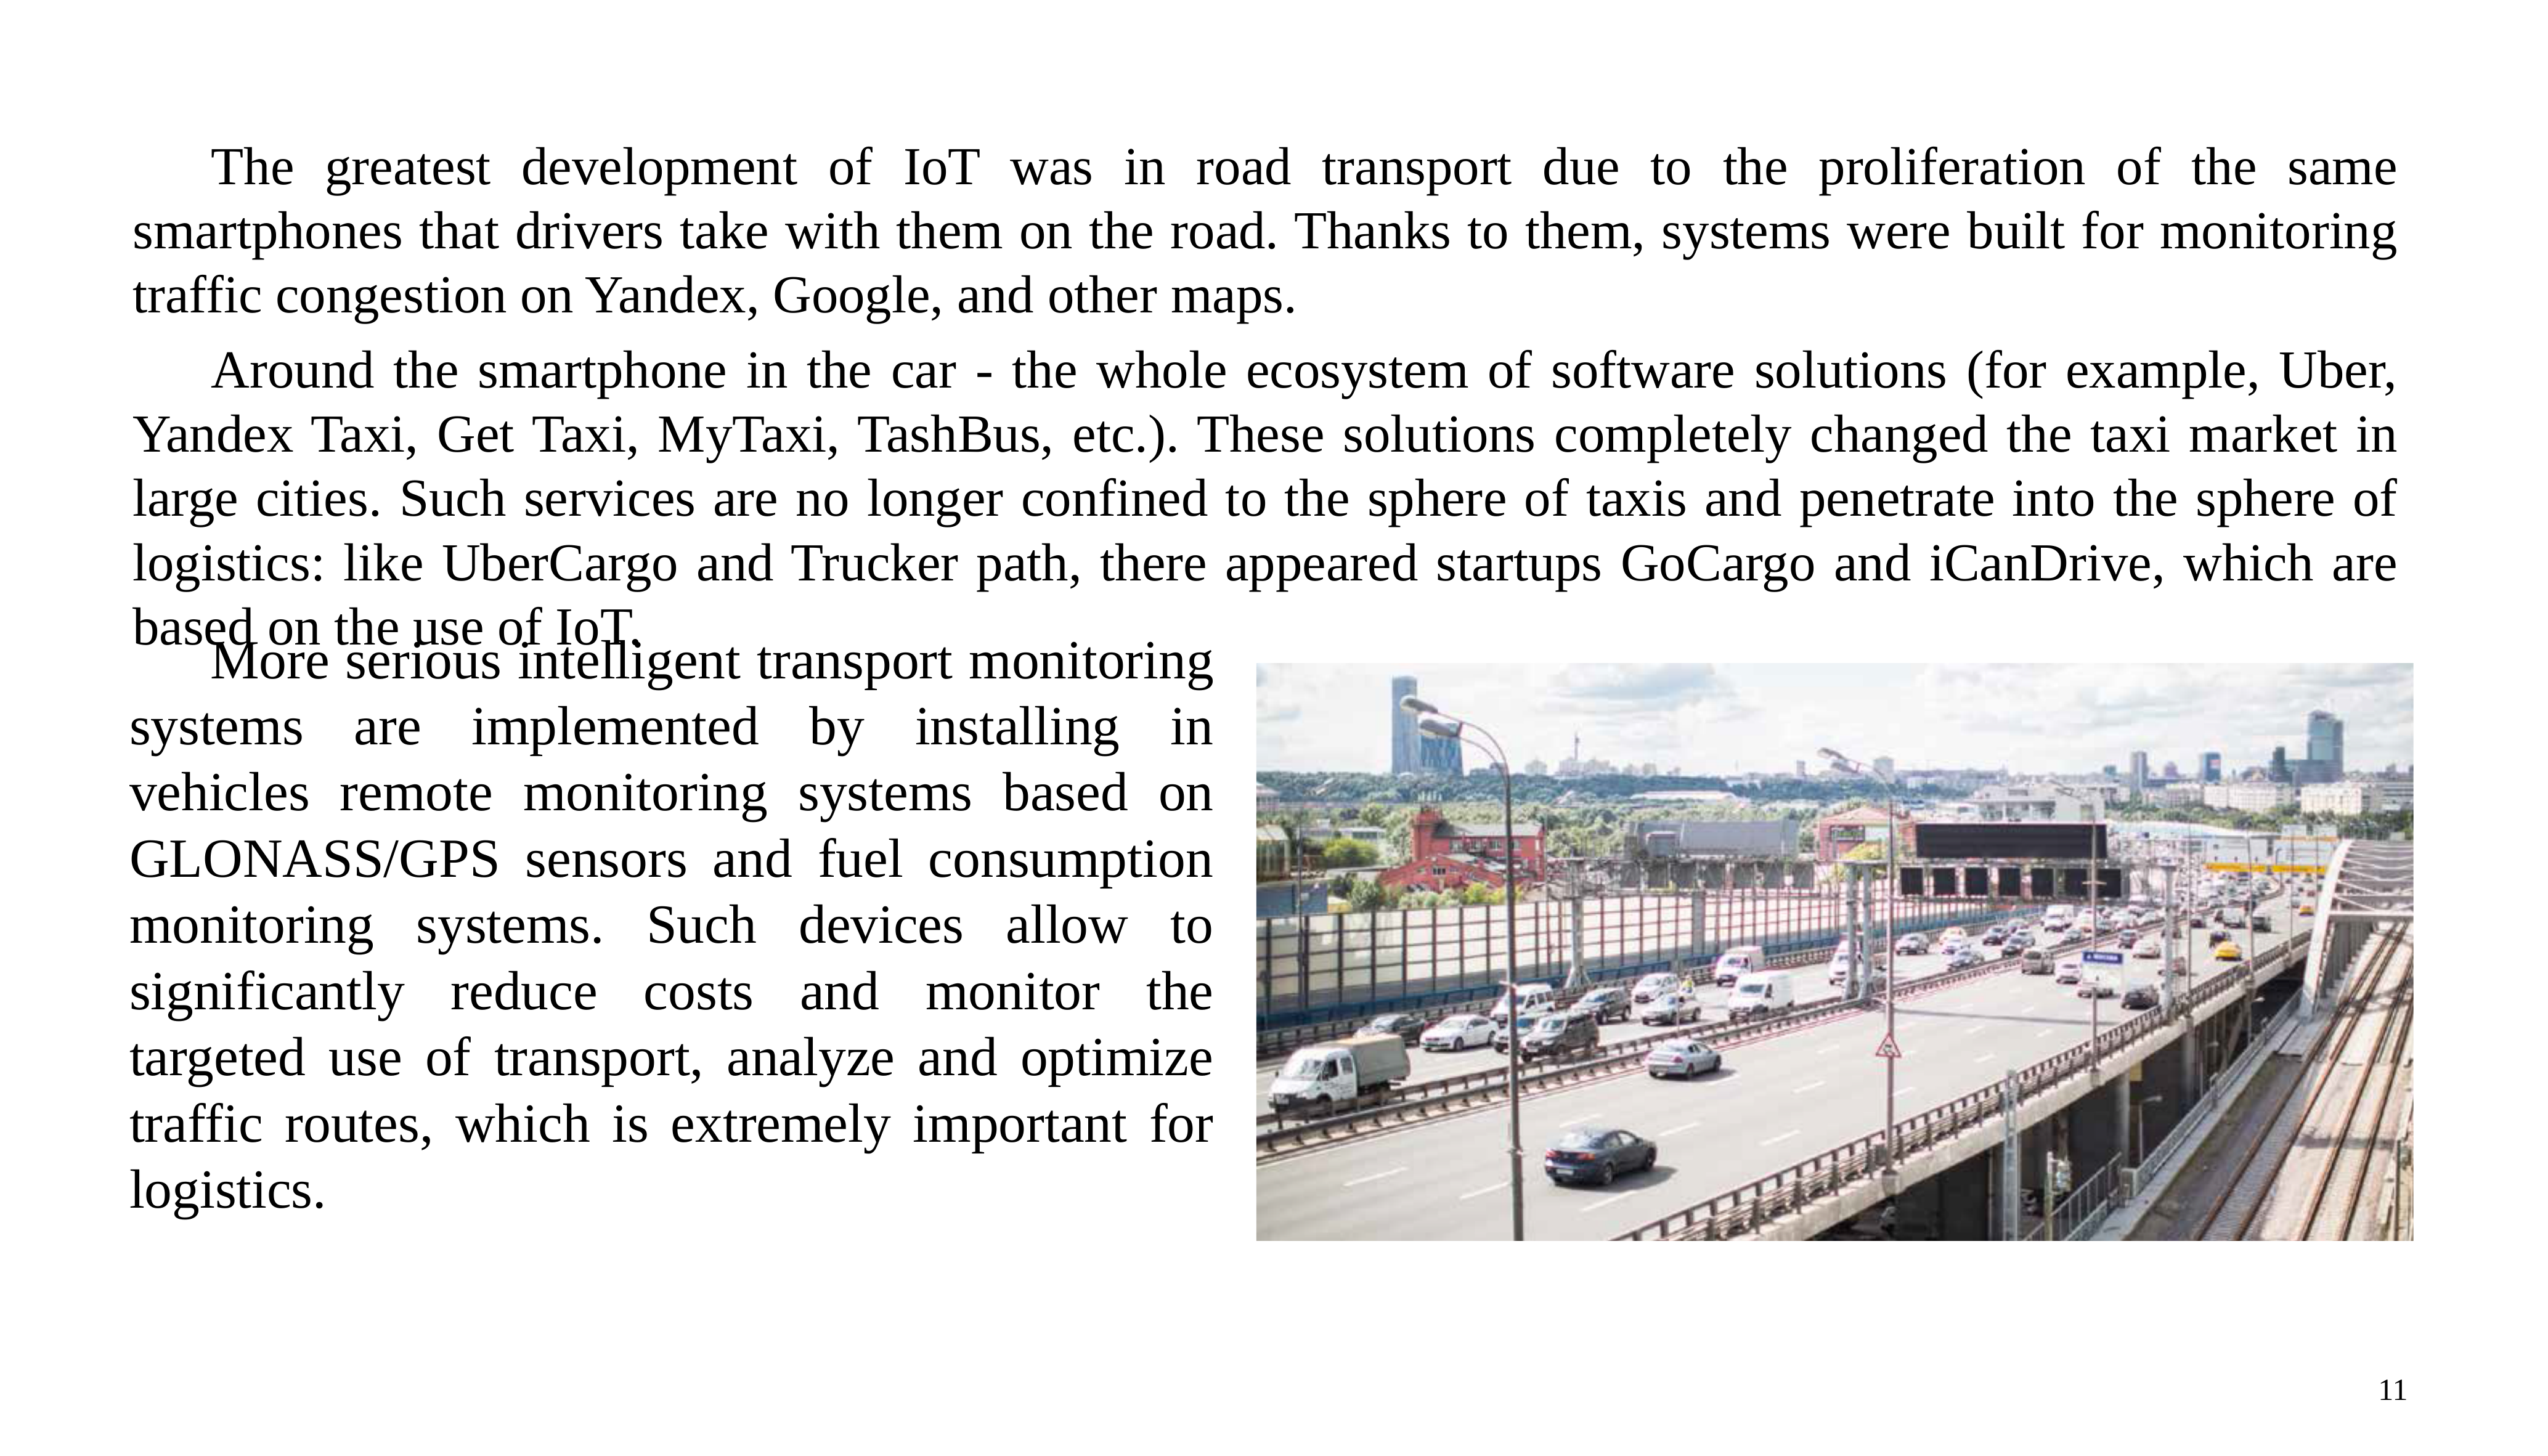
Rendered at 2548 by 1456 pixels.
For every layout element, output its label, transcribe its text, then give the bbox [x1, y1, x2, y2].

slide_number 11 [1825, 1349, 2420, 1427]
list The greatest development of IoT was in road transport due to the proliferation of the same smartphones that drivers take with them on the road. Thanks to them, systems were built for monitoring traffic congestion on Yandex, Google, and other maps. Around the smartphone in the car - the whole ecosystem of software solutions (for example, Uber, Yandex Taxi, Get Taxi, MyTaxi, TashBus, etc.). These solutions completely changed the taxi market in large cities. Such services are no longer confined to the sphere of taxis and penetrate into the sphere of logistics: like UberCargo and Trucker path, there appeared startups GoCargo and iCanDrive, which are based on the use of IoT. [120, 124, 2414, 664]
text_box More serious intelligent transport monitoring systems are implemented by installing in vehicles remote monitoring systems based on GLONASS/GPS sensors and fuel consumption monitoring systems. Such devices allow to significantly reduce costs and monitor the targeted use of transport, analyze and optimize traffic routes, which is extremely important for logistics. [120, 618, 1223, 1224]
picture [1256, 663, 2414, 1241]
